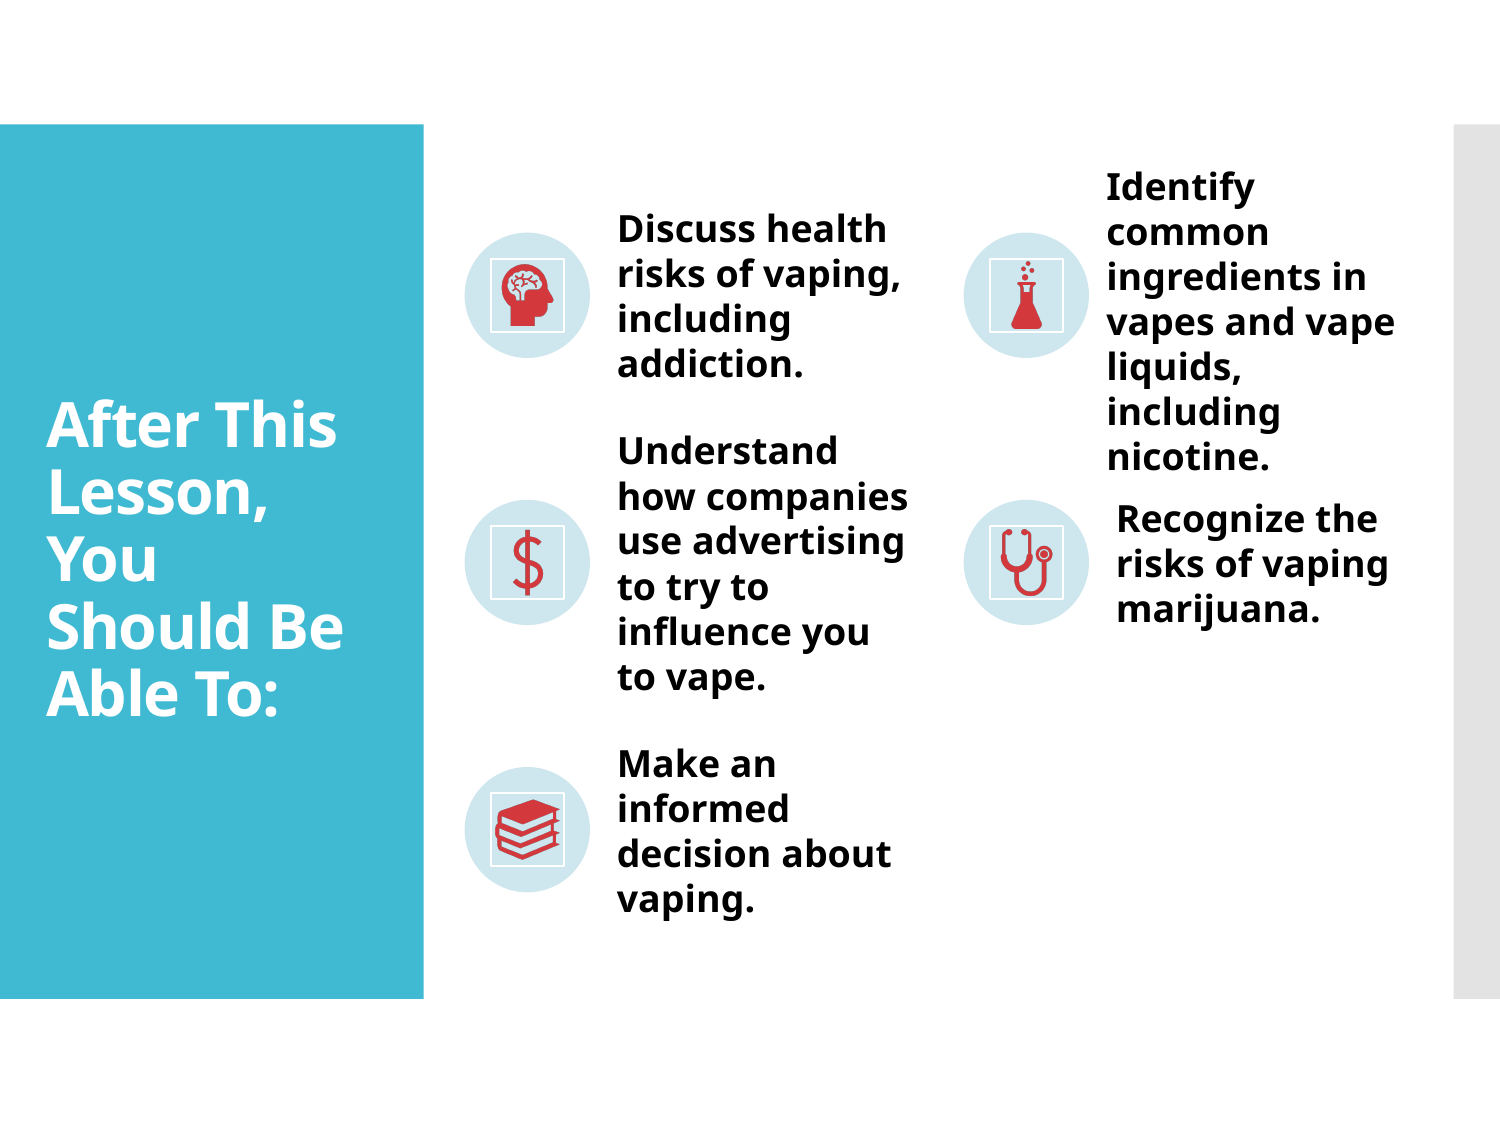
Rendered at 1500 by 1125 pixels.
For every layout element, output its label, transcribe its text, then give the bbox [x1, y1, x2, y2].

title After This Lesson, You Should Be Able To: [31, 184, 394, 940]
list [462, 145, 1414, 980]
